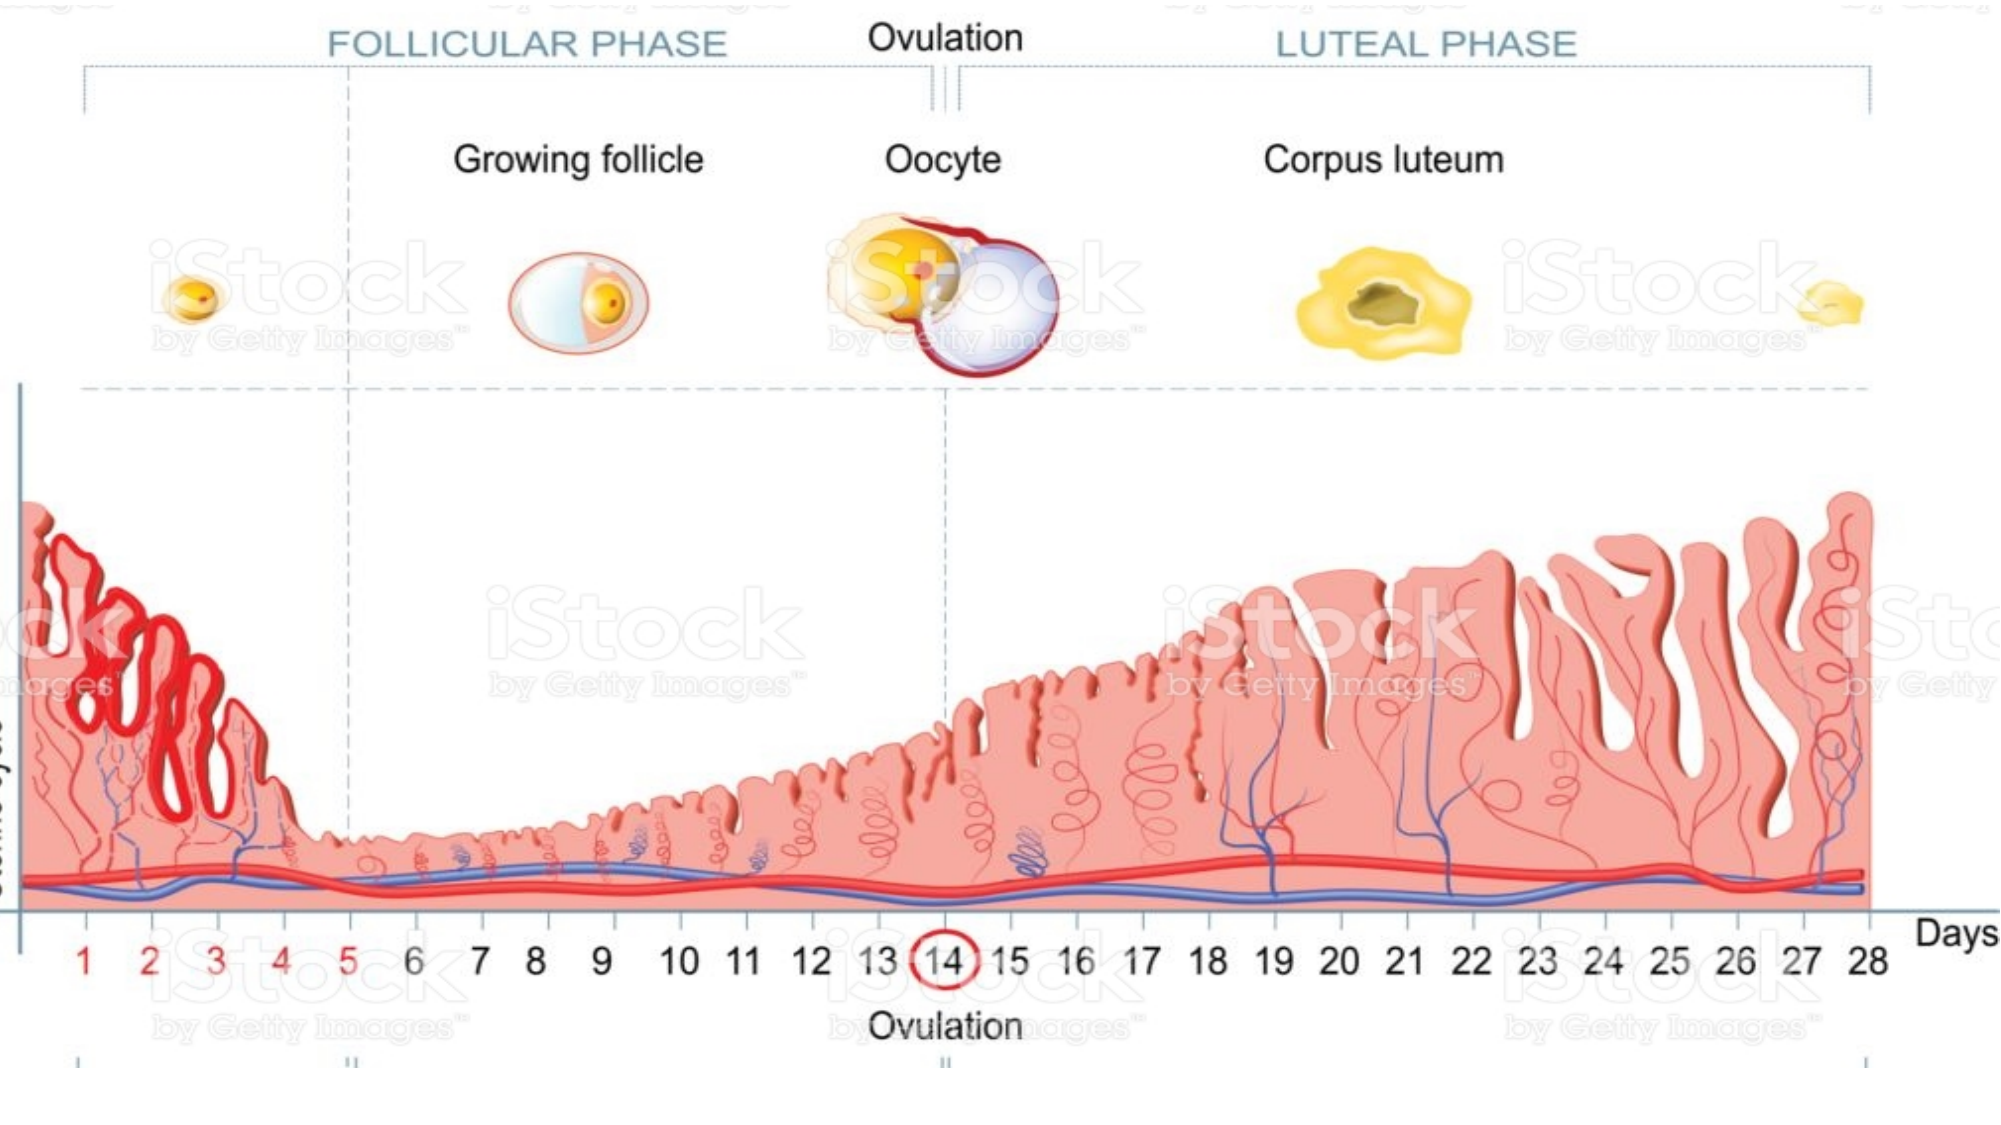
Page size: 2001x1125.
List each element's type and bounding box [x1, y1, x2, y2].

list [0, 5, 2000, 1068]
